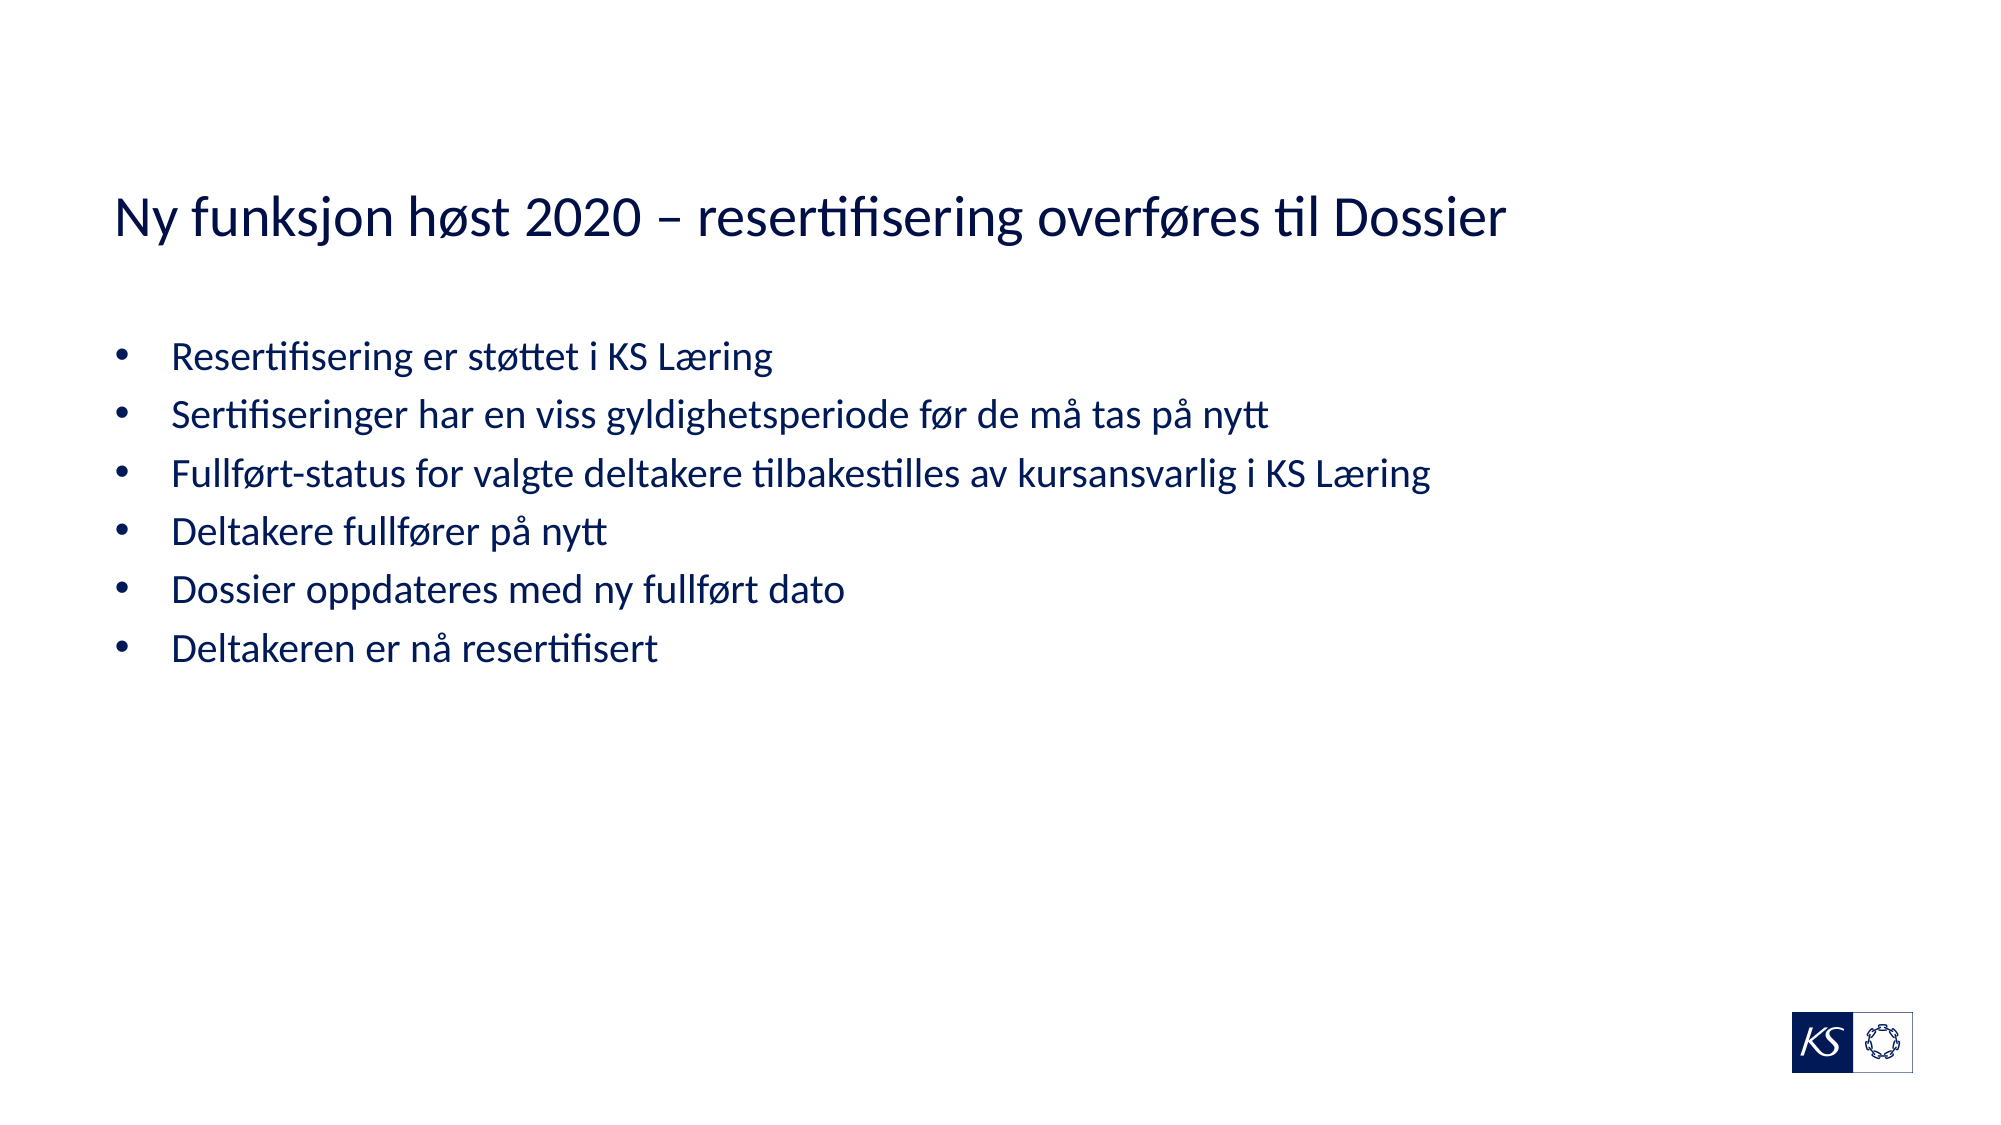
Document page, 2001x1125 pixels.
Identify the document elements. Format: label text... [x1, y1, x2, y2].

title Ny funksjon høst 2020 – resertifisering overføres til Dossier [99, 120, 1900, 306]
picture [1792, 1012, 1913, 1073]
list Resertifisering er støttet i KS Læring Sertifiseringer har en viss gyldighetsperiode før de må tas på nytt Fullført-status for valgte deltakere tilbakestilles av kursansvarlig i KS Læring Deltakere fullfører på nytt Dossier oppdateres med ny fullført dato Deltakeren er nå resertifisert [99, 321, 1900, 914]
